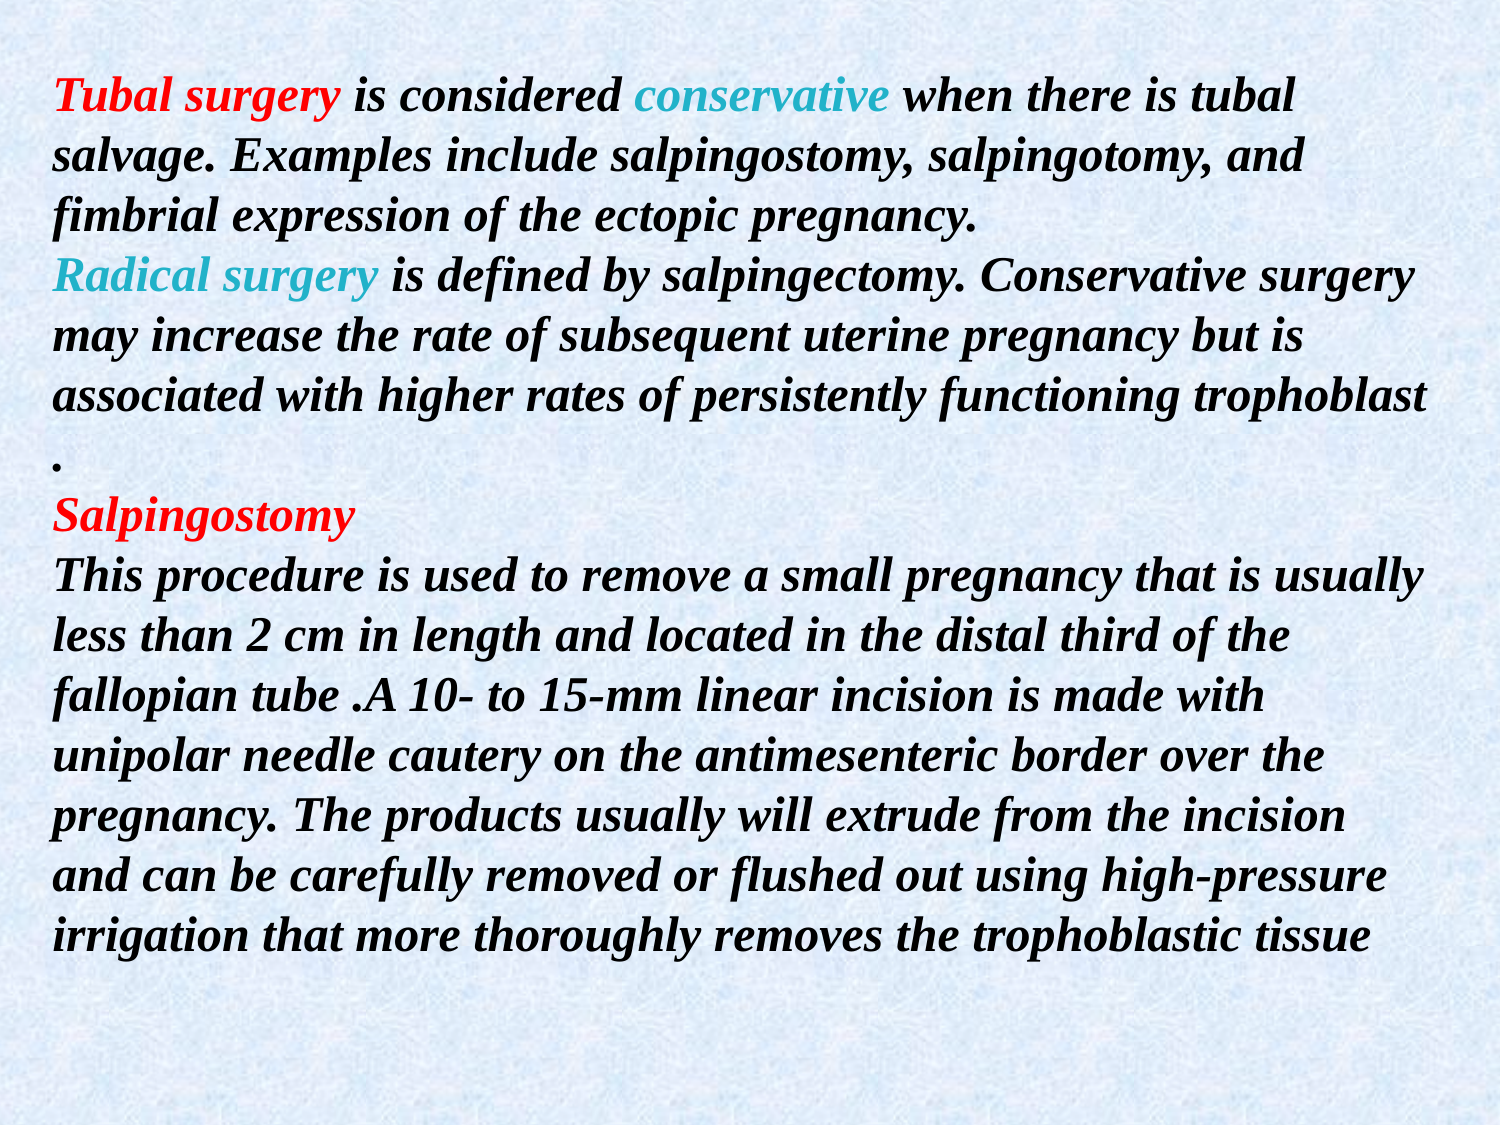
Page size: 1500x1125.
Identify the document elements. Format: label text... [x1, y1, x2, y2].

text_box Tubal surgery is considered conservative when there is tubal salvage. Examples include salpingostomy, salpingotomy, and fimbrial expression of the ectopic pregnancy. Radical surgery is defined by salpingectomy. Conservative surgery may increase the rate of subsequent uterine pregnancy but is associated with higher rates of persistently functioning trophoblast . Salpingostomy This procedure is used to remove a small pregnancy that is usually less than 2 cm in length and located in the distal third of the fallopian tube .A 10- to 15-mm linear incision is made with unipolar needle cautery on the antimesenteric border over the pregnancy. The products usually will extrude from the incision and can be carefully removed or flushed out using high-pressure irrigation that more thoroughly removes the trophoblastic tissue [37, 53, 1450, 969]
